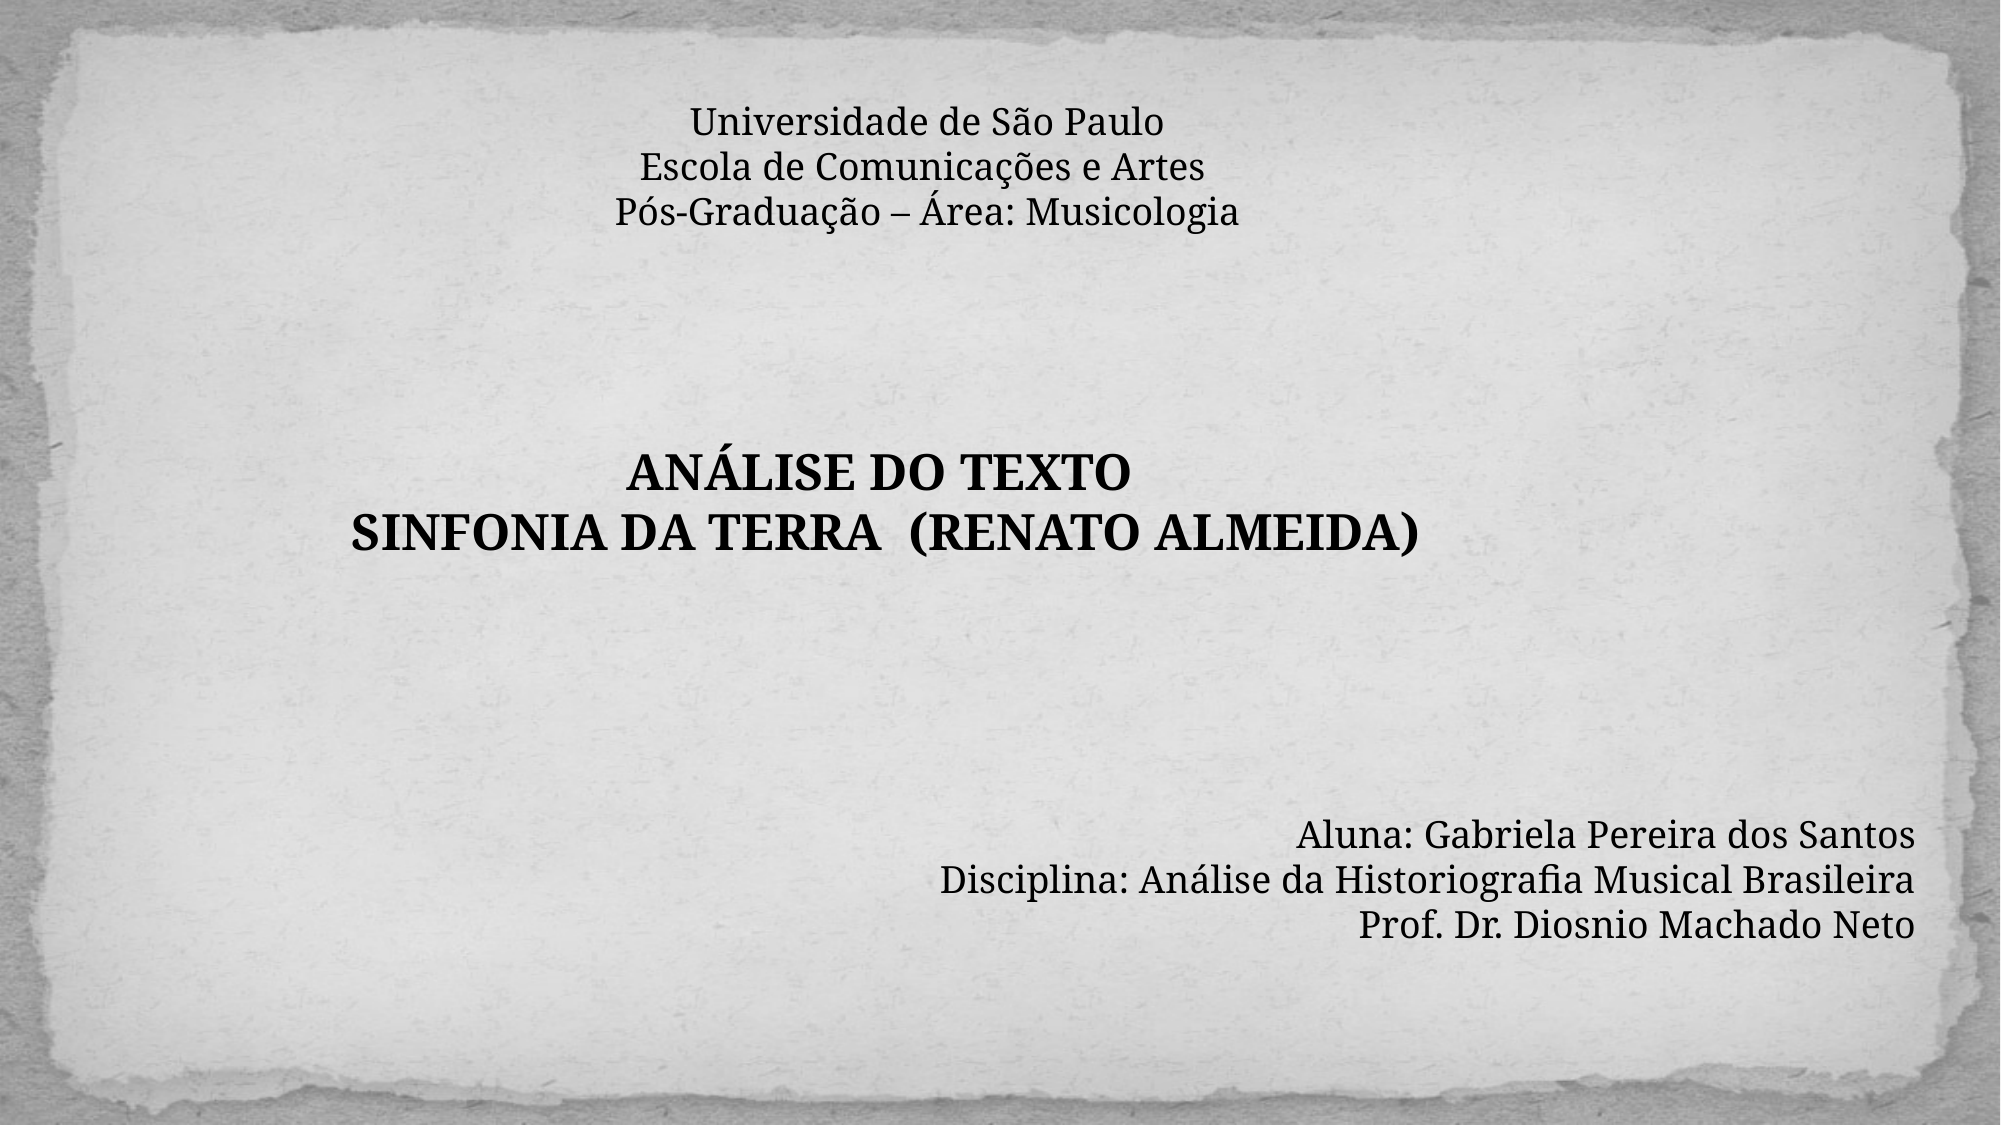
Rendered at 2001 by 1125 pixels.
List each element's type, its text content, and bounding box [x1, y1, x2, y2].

text_box ANÁLISE DO TEXTO SINFONIA DA TERRA (RENATO ALMEIDA) [160, 433, 1613, 568]
text_box Aluna: Gabriela Pereira dos Santos Disciplina: Análise da Historiografia Musical Brasileira Prof. Dr. Diosnio Machado Neto [925, 803, 1932, 1044]
text_box Universidade de São Paulo Escola de Comunicações e Artes Pós-Graduação – Área: Musicologia [600, 90, 1256, 241]
